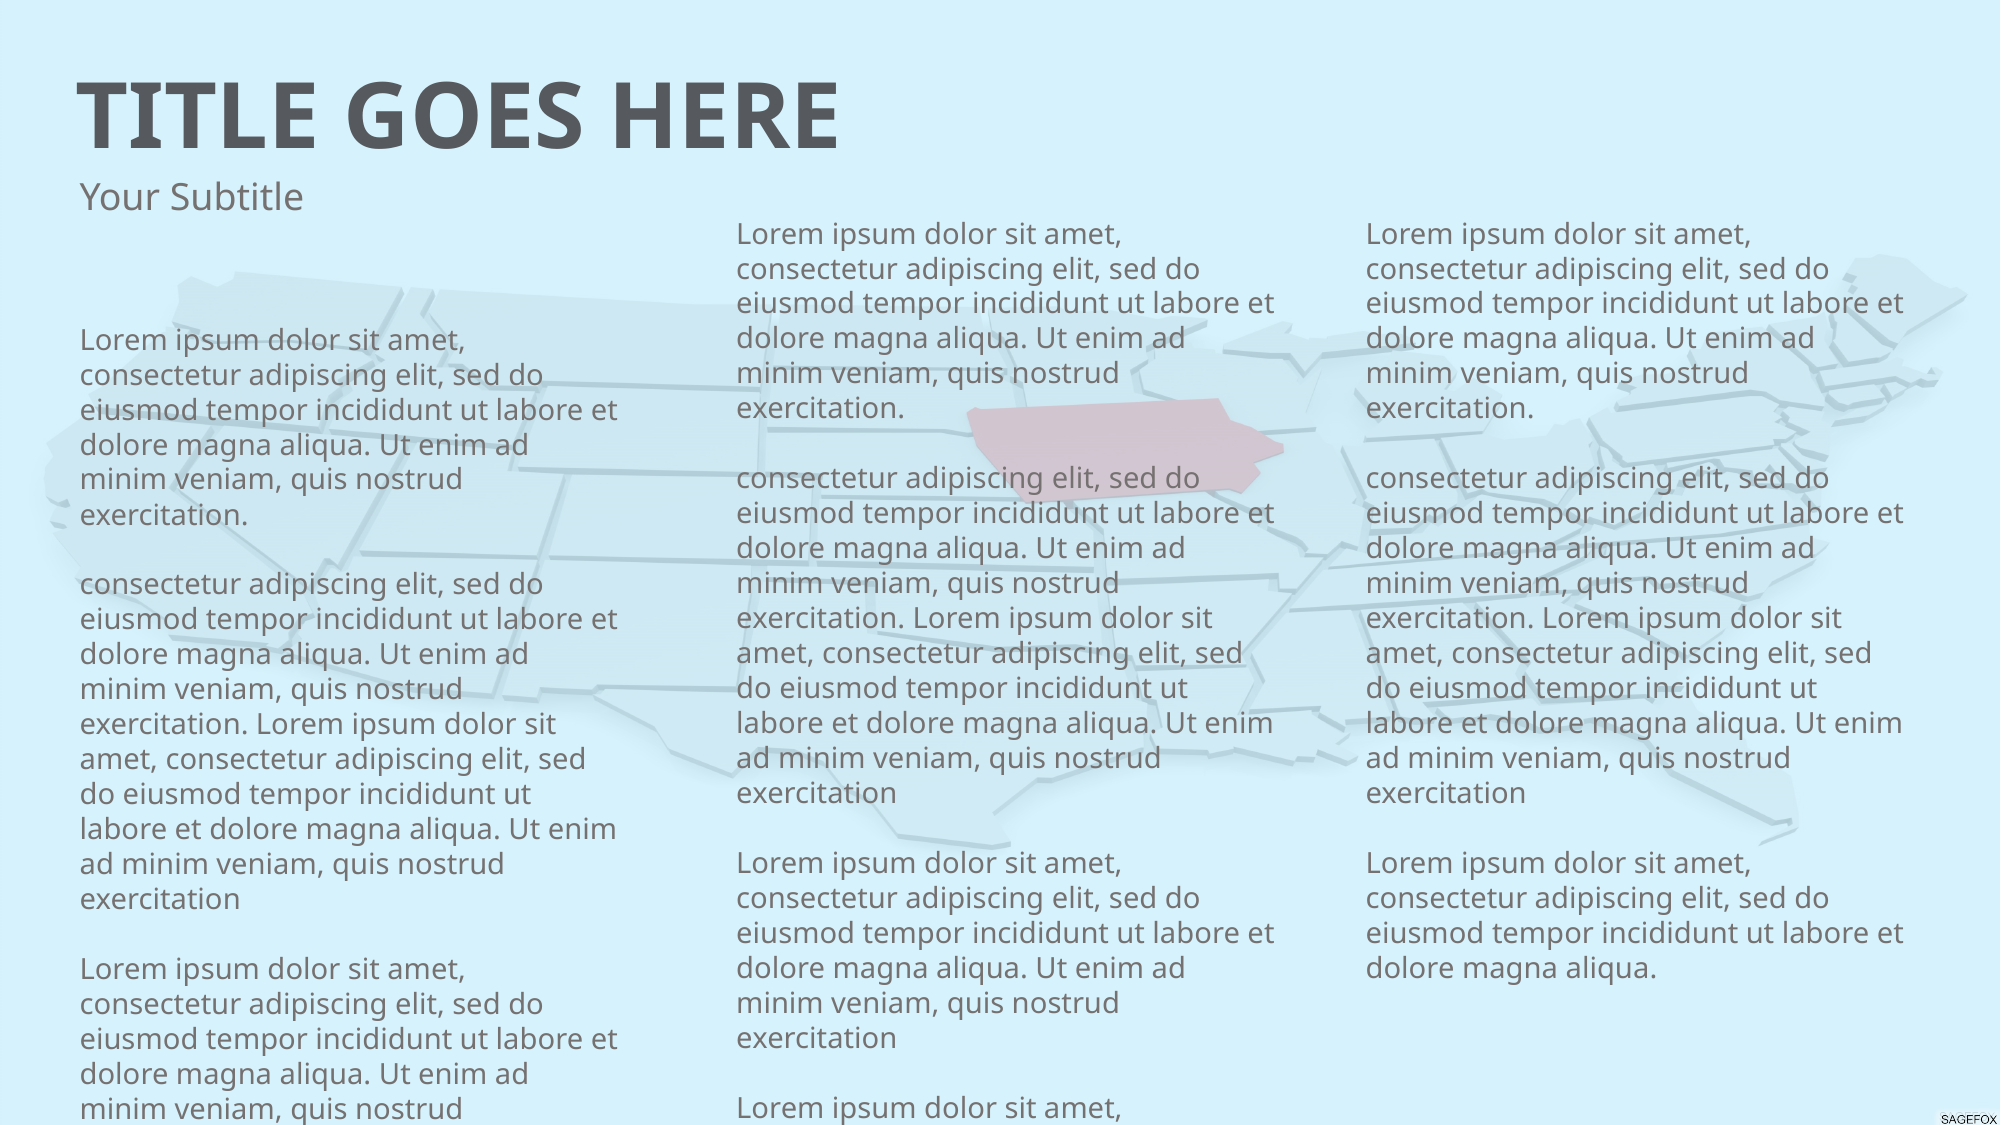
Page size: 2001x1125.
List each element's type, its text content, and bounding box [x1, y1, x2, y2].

text_box Lorem ipsum dolor sit amet, consectetur adipiscing elit, sed do eiusmod tempor incididunt ut labore et dolore magna aliqua. Ut enim ad minim veniam, quis nostrud exercitation. consectetur adipiscing elit, sed do eiusmod tempor incididunt ut labore et dolore magna aliqua. Ut enim ad minim veniam, quis nostrud exercitation. Lorem ipsum dolor sit amet, consectetur adipiscing elit, sed do eiusmod tempor incididunt ut labore et dolore magna aliqua. Ut enim ad minim veniam, quis nostrud exercitation Lorem ipsum dolor sit amet, consectetur adipiscing elit, sed do eiusmod tempor incididunt ut labore et dolore magna aliqua. Ut enim ad minim veniam, quis nostrud exercitation Lorem ipsum dolor sit amet, consectetur adipiscing elit, sed do eiusmod. [721, 207, 1292, 1125]
text_box Lorem ipsum dolor sit amet, consectetur adipiscing elit, sed do eiusmod tempor incididunt ut labore et dolore magna aliqua. Ut enim ad minim veniam, quis nostrud exercitation. consectetur adipiscing elit, sed do eiusmod tempor incididunt ut labore et dolore magna aliqua. Ut enim ad minim veniam, quis nostrud exercitation. Lorem ipsum dolor sit amet, consectetur adipiscing elit, sed do eiusmod tempor incididunt ut labore et dolore magna aliqua. Ut enim ad minim veniam, quis nostrud exercitation Lorem ipsum dolor sit amet, consectetur adipiscing elit, sed do eiusmod tempor incididunt ut labore et dolore magna aliqua. [1350, 207, 1921, 992]
text_box Lorem ipsum dolor sit amet, consectetur adipiscing elit, sed do eiusmod tempor incididunt ut labore et dolore magna aliqua. Ut enim ad minim veniam, quis nostrud exercitation. consectetur adipiscing elit, sed do eiusmod tempor incididunt ut labore et dolore magna aliqua. Ut enim ad minim veniam, quis nostrud exercitation. Lorem ipsum dolor sit amet, consectetur adipiscing elit, sed do eiusmod tempor incididunt ut labore et dolore magna aliqua. Ut enim ad minim veniam, quis nostrud exercitation Lorem ipsum dolor sit amet, consectetur adipiscing elit, sed do eiusmod tempor incididunt ut labore et dolore magna aliqua. Ut enim ad minim veniam, quis nostrud exercitation. [64, 313, 635, 1125]
picture [1938, 1114, 1999, 1125]
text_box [60, 49, 1020, 227]
